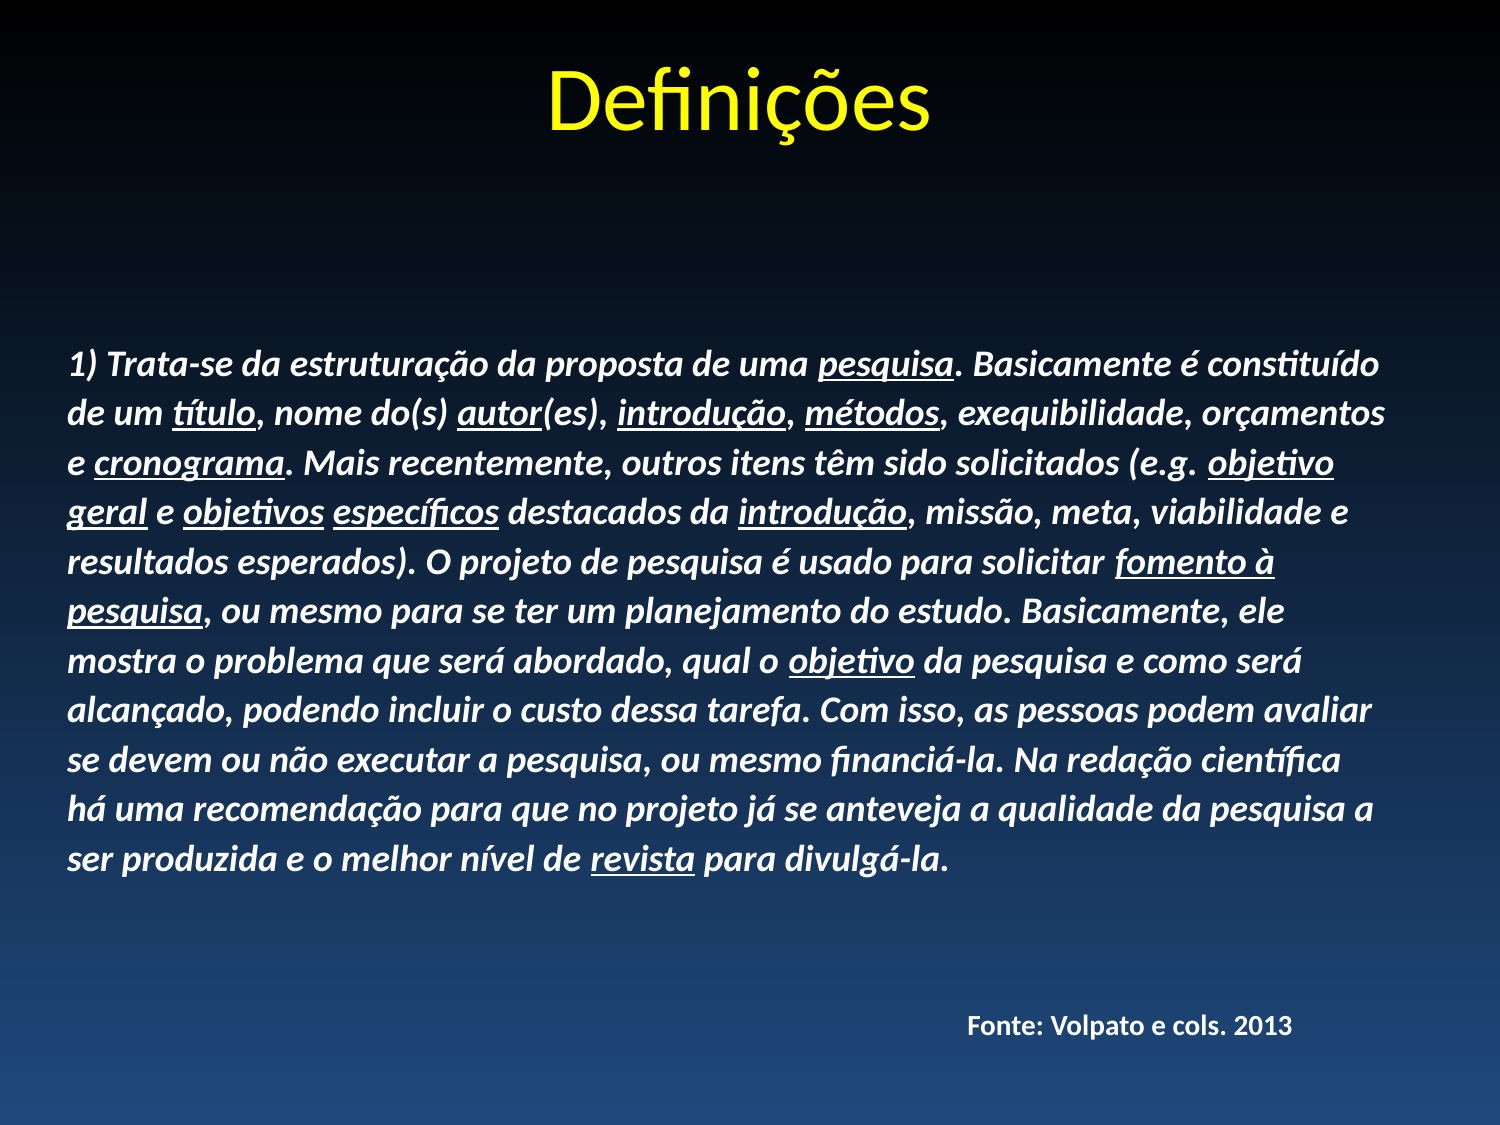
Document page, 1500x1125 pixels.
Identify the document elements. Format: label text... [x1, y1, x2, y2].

list 1) Trata-se da estruturação da proposta de uma pesquisa. Basicamente é constituído de um título, nome do(s) autor(es), introdução, métodos, exequibilidade, orçamentos e cronograma. Mais recentemente, outros itens têm sido solicitados (e.g. objetivo geral e objetivos específicos destacados da introdução, missão, meta, viabilidade e resultados esperados). O projeto de pesquisa é usado para solicitar fomento à pesquisa, ou mesmo para se ter um planejamento do estudo. Basicamente, ele mostra o problema que será abordado, qual o objetivo da pesquisa e como será alcançado, podendo incluir o custo dessa tarefa. Com isso, as pessoas podem avaliar se devem ou não executar a pesquisa, ou mesmo financiá-la. Na redação científica há uma recomendação para que no projeto já se anteveja a qualidade da pesquisa a ser produzida e o melhor nível de revista para divulgá-la. [52, 326, 1403, 1070]
title Definições [75, 0, 1425, 188]
text_box Fonte: Volpato e cols. 2013 [952, 998, 1308, 1049]
